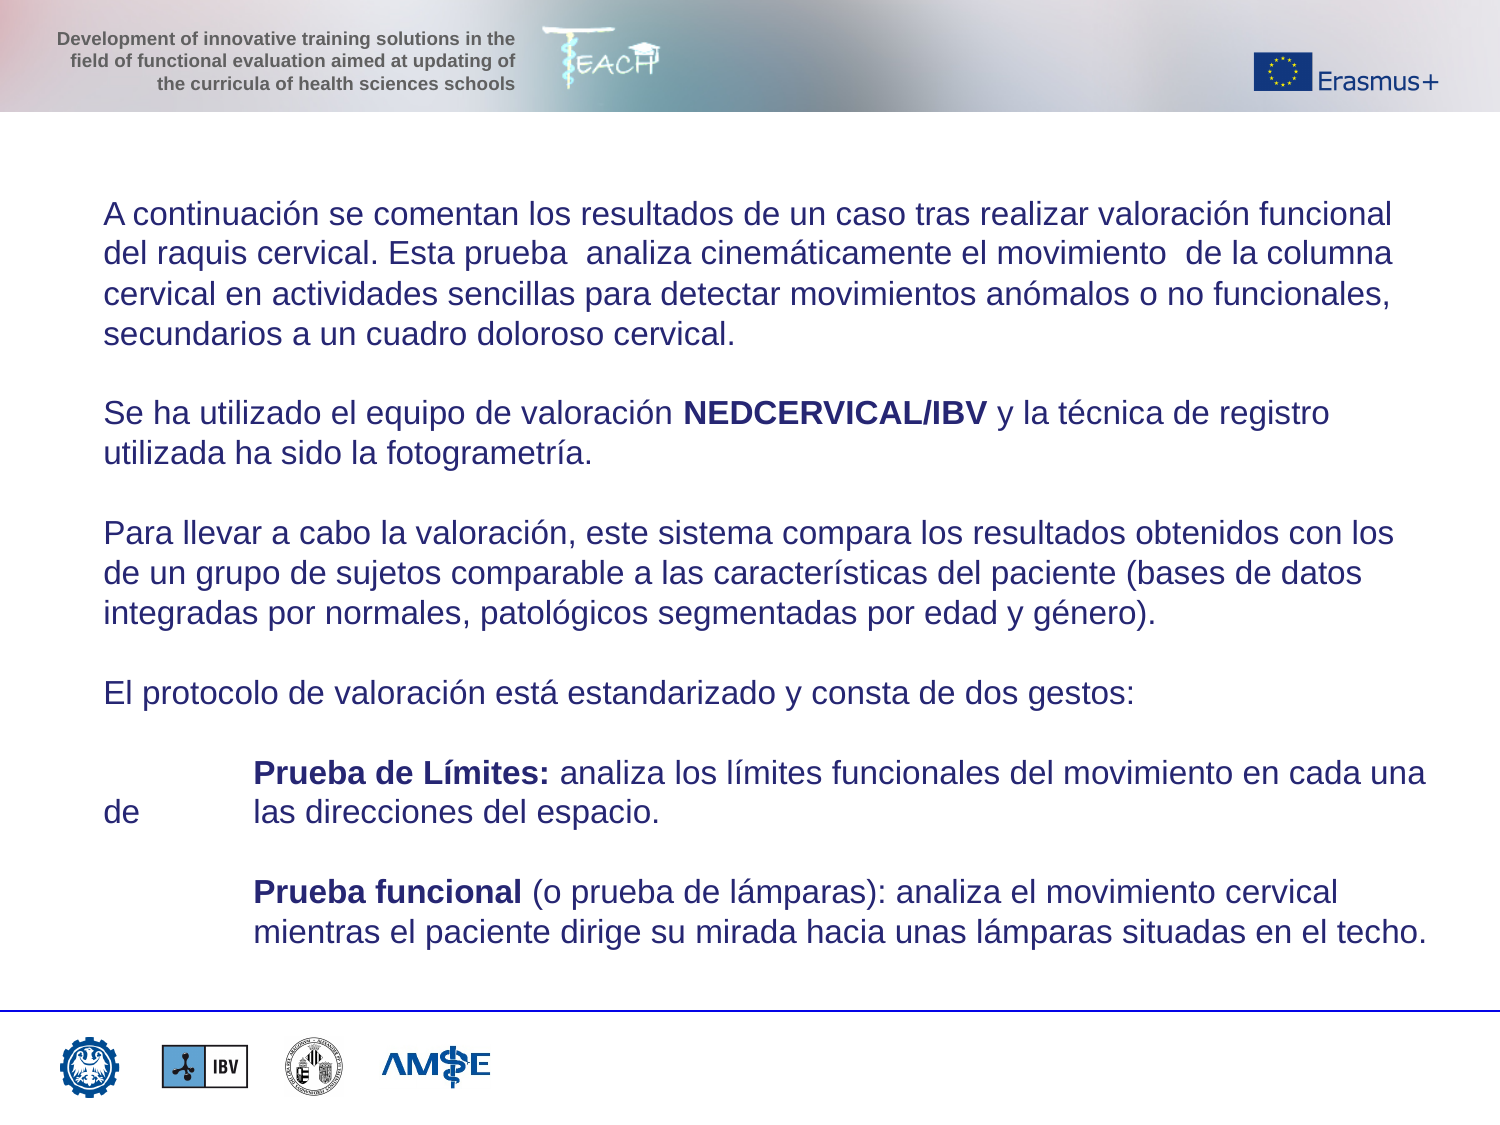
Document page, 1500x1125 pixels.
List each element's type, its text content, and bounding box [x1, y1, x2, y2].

picture [284, 1036, 344, 1097]
picture [161, 1044, 249, 1089]
picture [53, 1035, 126, 1099]
picture [379, 1044, 491, 1089]
title A continuación se comentan los resultados de un caso tras realizar valoración funcional del raquis cervical. Esta prueba analiza cinemáticamente el movimiento de la columna cervical en actividades sencillas para detectar movimientos anómalos o no funcionales, secundarios a un cuadro doloroso cervical. Se ha utilizado el equipo de valoración NEDCERVICAL/IBV y la técnica de registro utilizada ha sido la fotogrametría. Para llevar a cabo la valoración, este sistema compara los resultados obtenidos con los de un grupo de sujetos comparable a las características del paciente (bases de datos integradas por normales, patológicos segmentadas por edad y género). El protocolo de valoración está estandarizado y consta de dos gestos: Prueba de Límites: analiza los límites funcionales del movimiento en cada una de las direcciones del espacio. Prueba funcional (o prueba de lámparas): analiza el movimiento cervical mientras el paciente dirige su mirada hacia unas lámparas situadas en el techo. [88, 184, 1447, 941]
picture [0, 0, 1500, 112]
